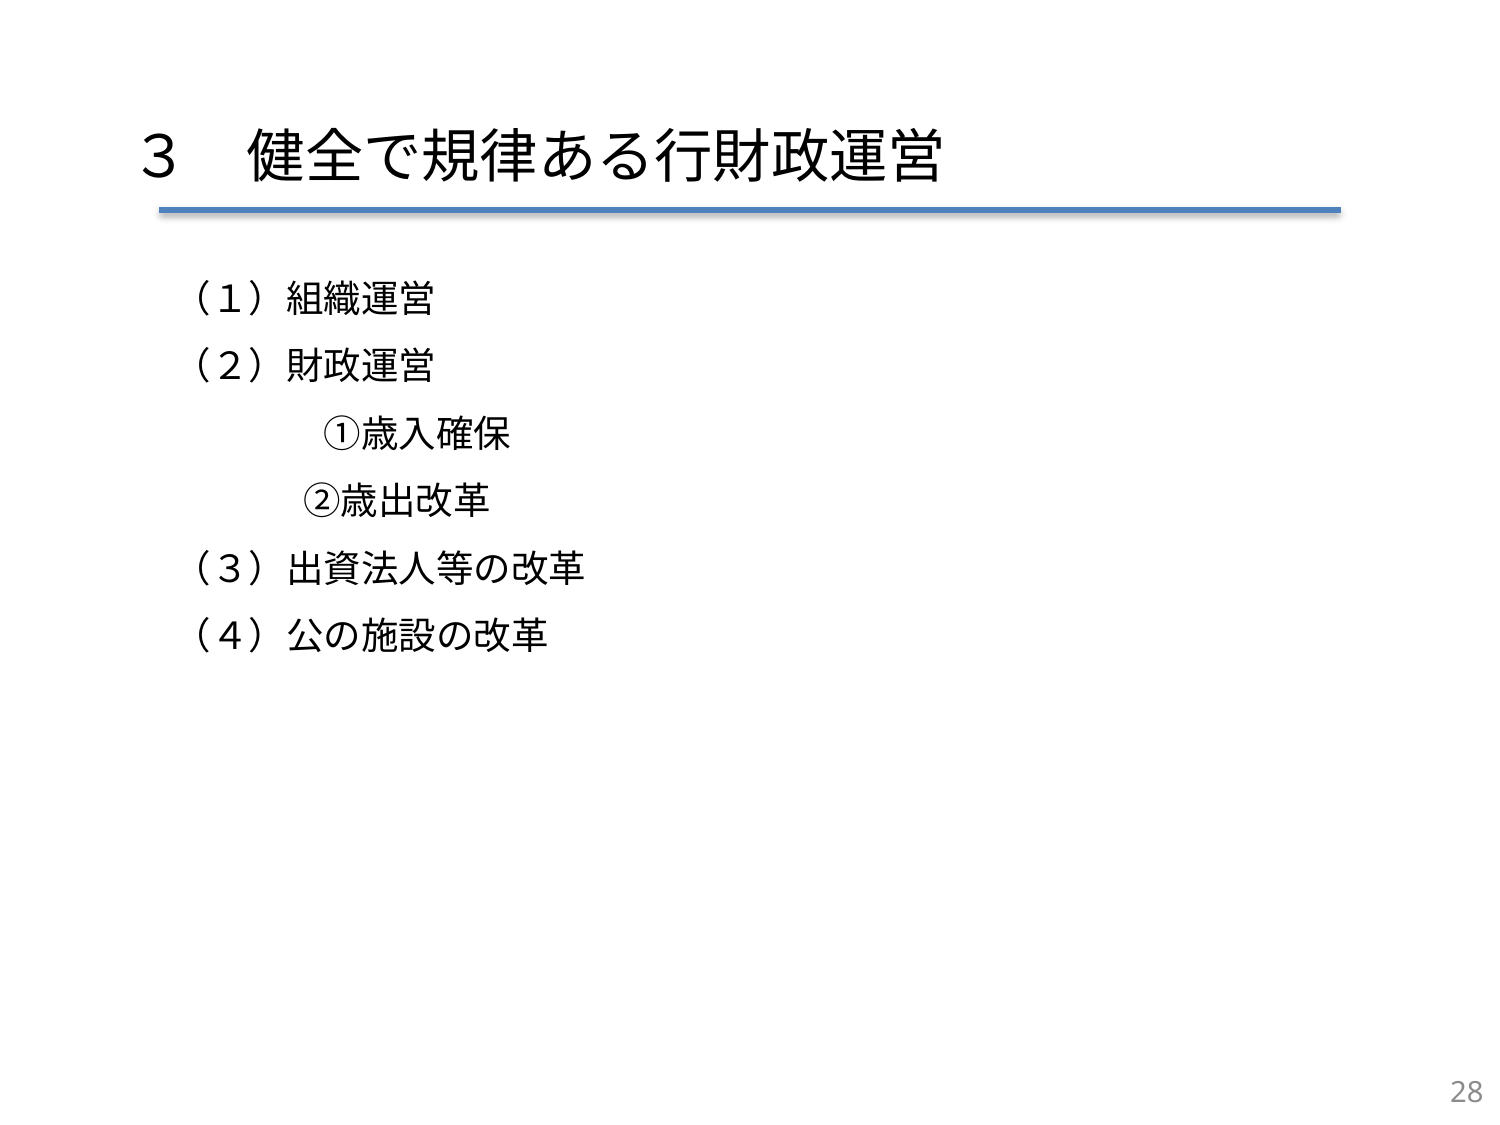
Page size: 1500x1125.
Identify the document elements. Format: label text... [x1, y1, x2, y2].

text_box ３ 健全で規律ある行財政運営 [115, 112, 1432, 197]
slide_number 27 [1148, 1063, 1499, 1124]
text_box （１）組織運営 （２）財政運営 ①歳入確保 ②歳出改革 （３）出資法人等の改革 （４）公の施設の改革 [159, 244, 1341, 665]
